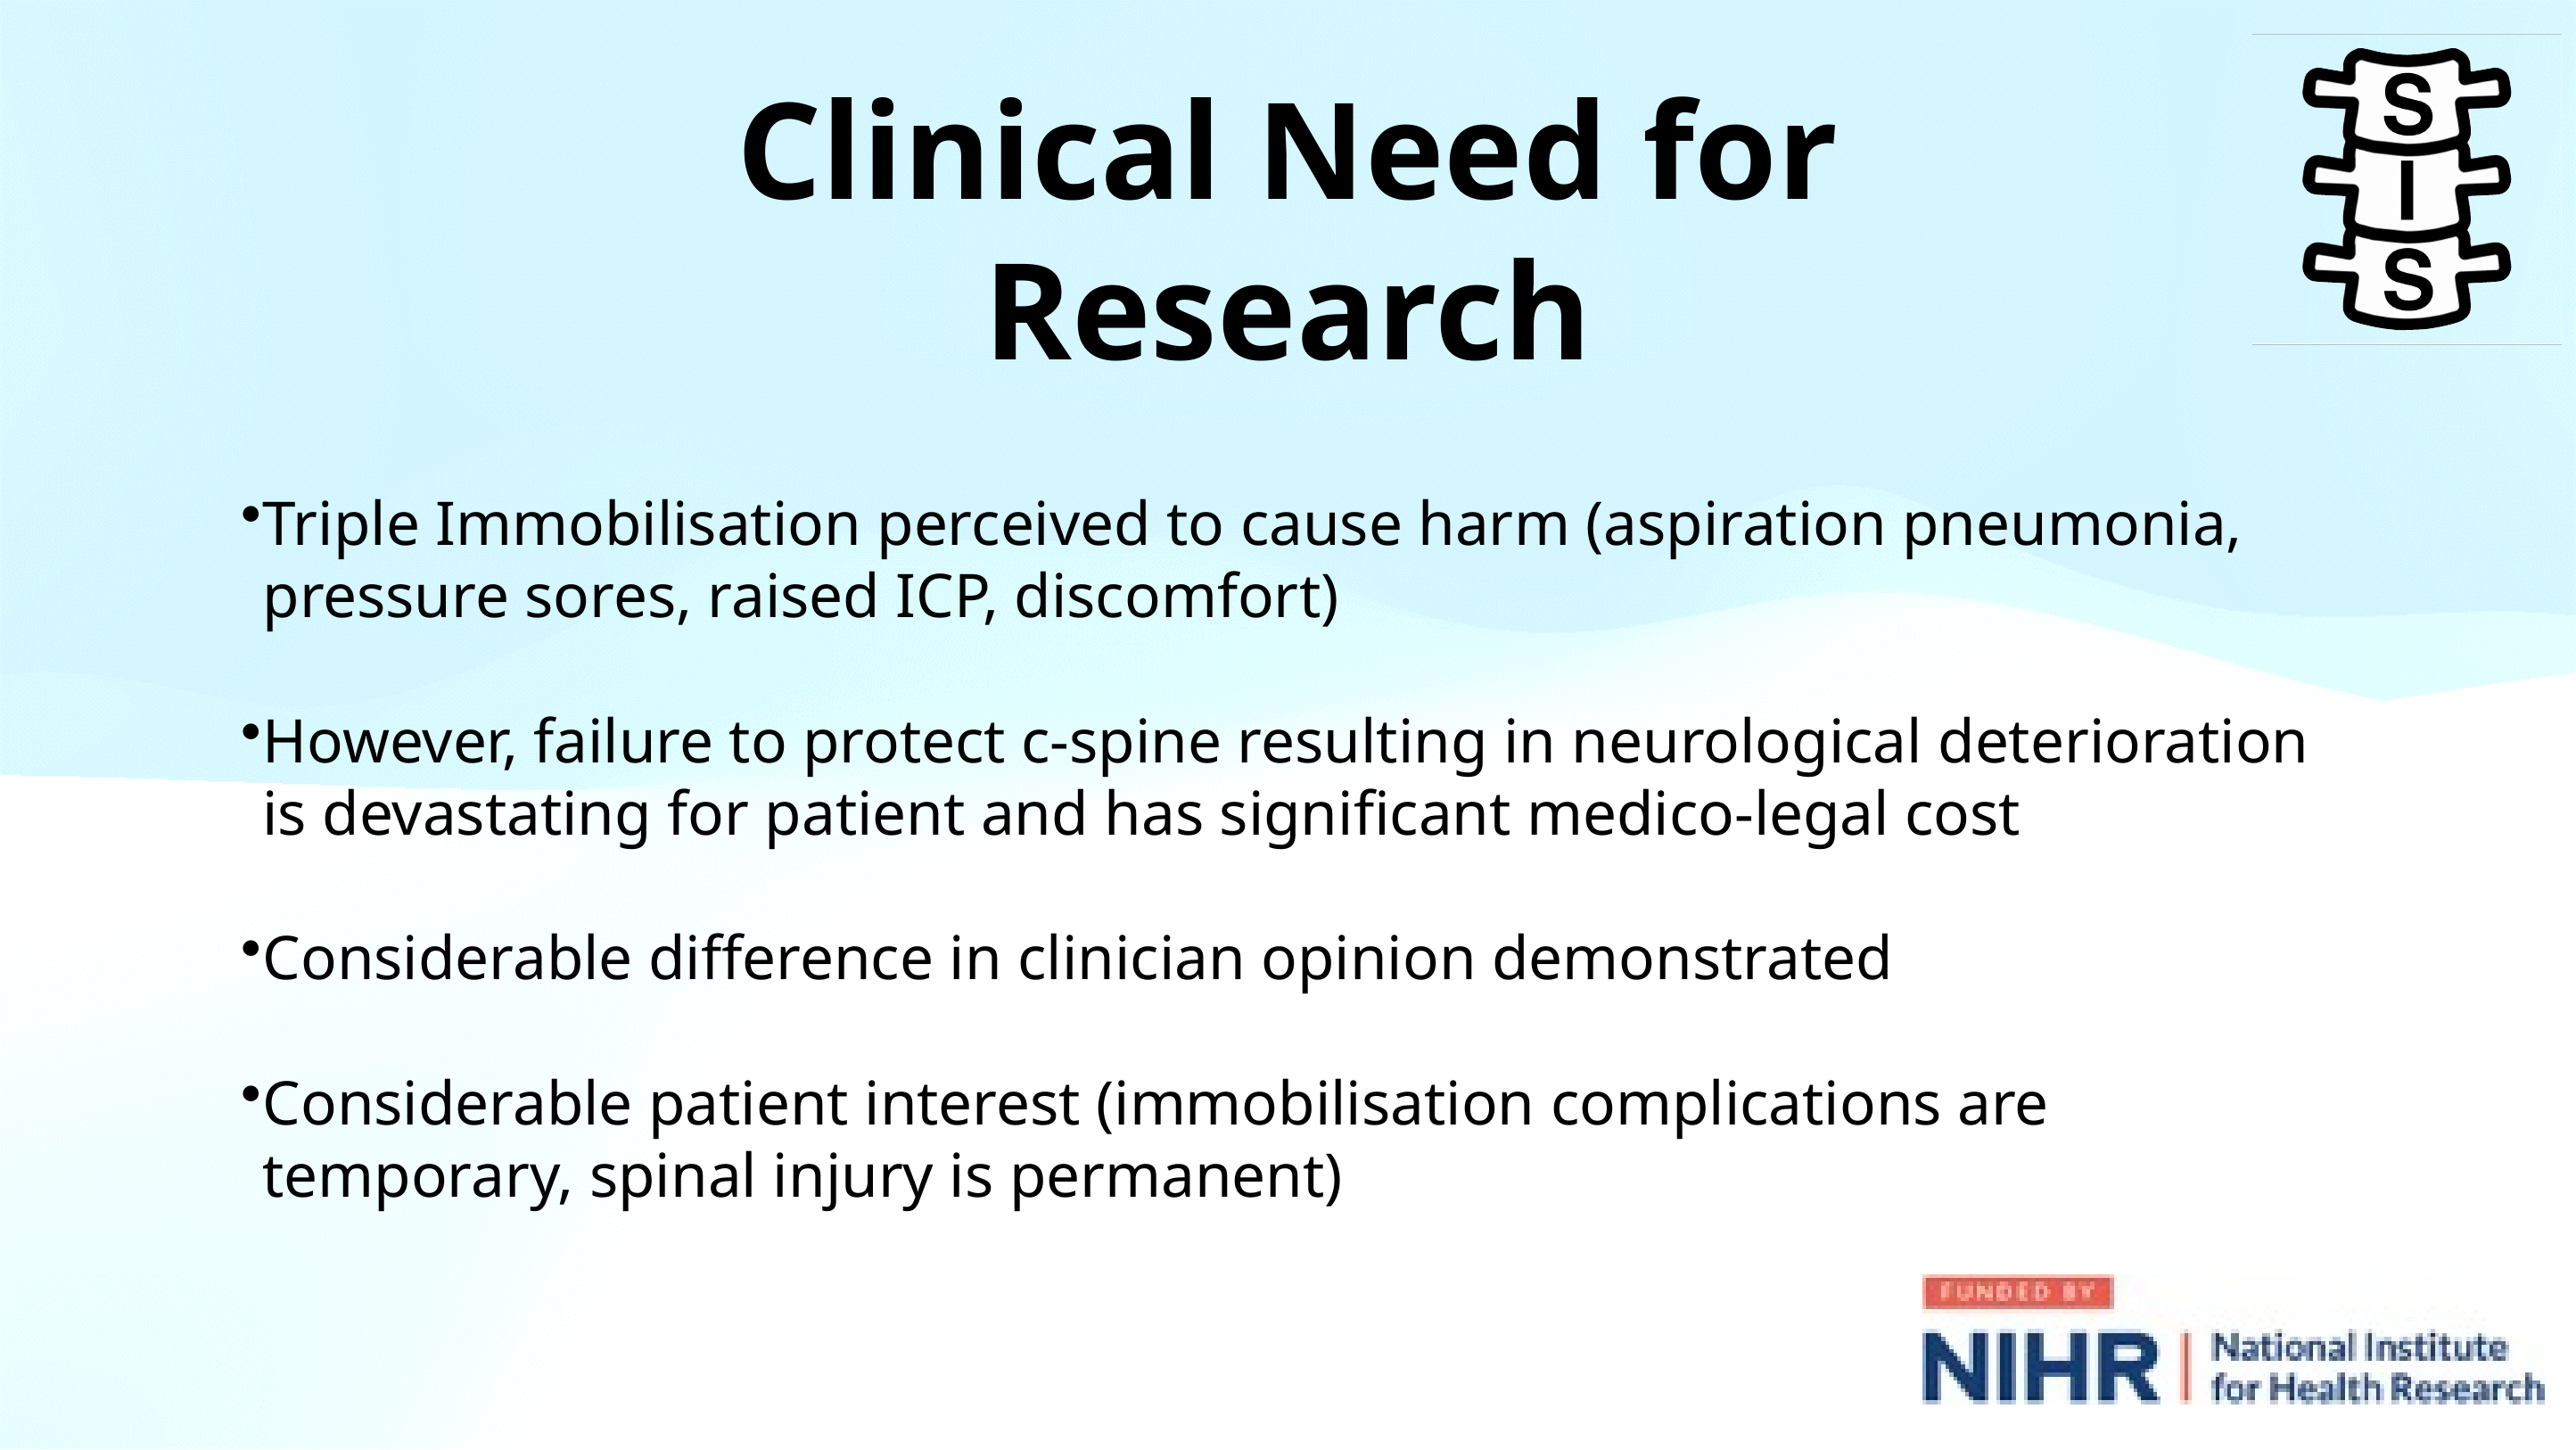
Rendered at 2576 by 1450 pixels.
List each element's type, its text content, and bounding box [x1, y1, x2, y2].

picture [0, 0, 2576, 1449]
text_box Clinical Need for Research [644, 63, 1932, 390]
text_box Triple Immobilisation perceived to cause harm (aspiration pneumonia, pressure sores, raised ICP, discomfort)​ However, failure to protect c-spine resulting in neurological deterioration is devastating for patient and has significant medico-legal cost​ Considerable difference in clinician opinion demonstrated​ Considerable patient interest (immobilisation complications are temporary, spinal injury is permanent) [233, 477, 2343, 1275]
